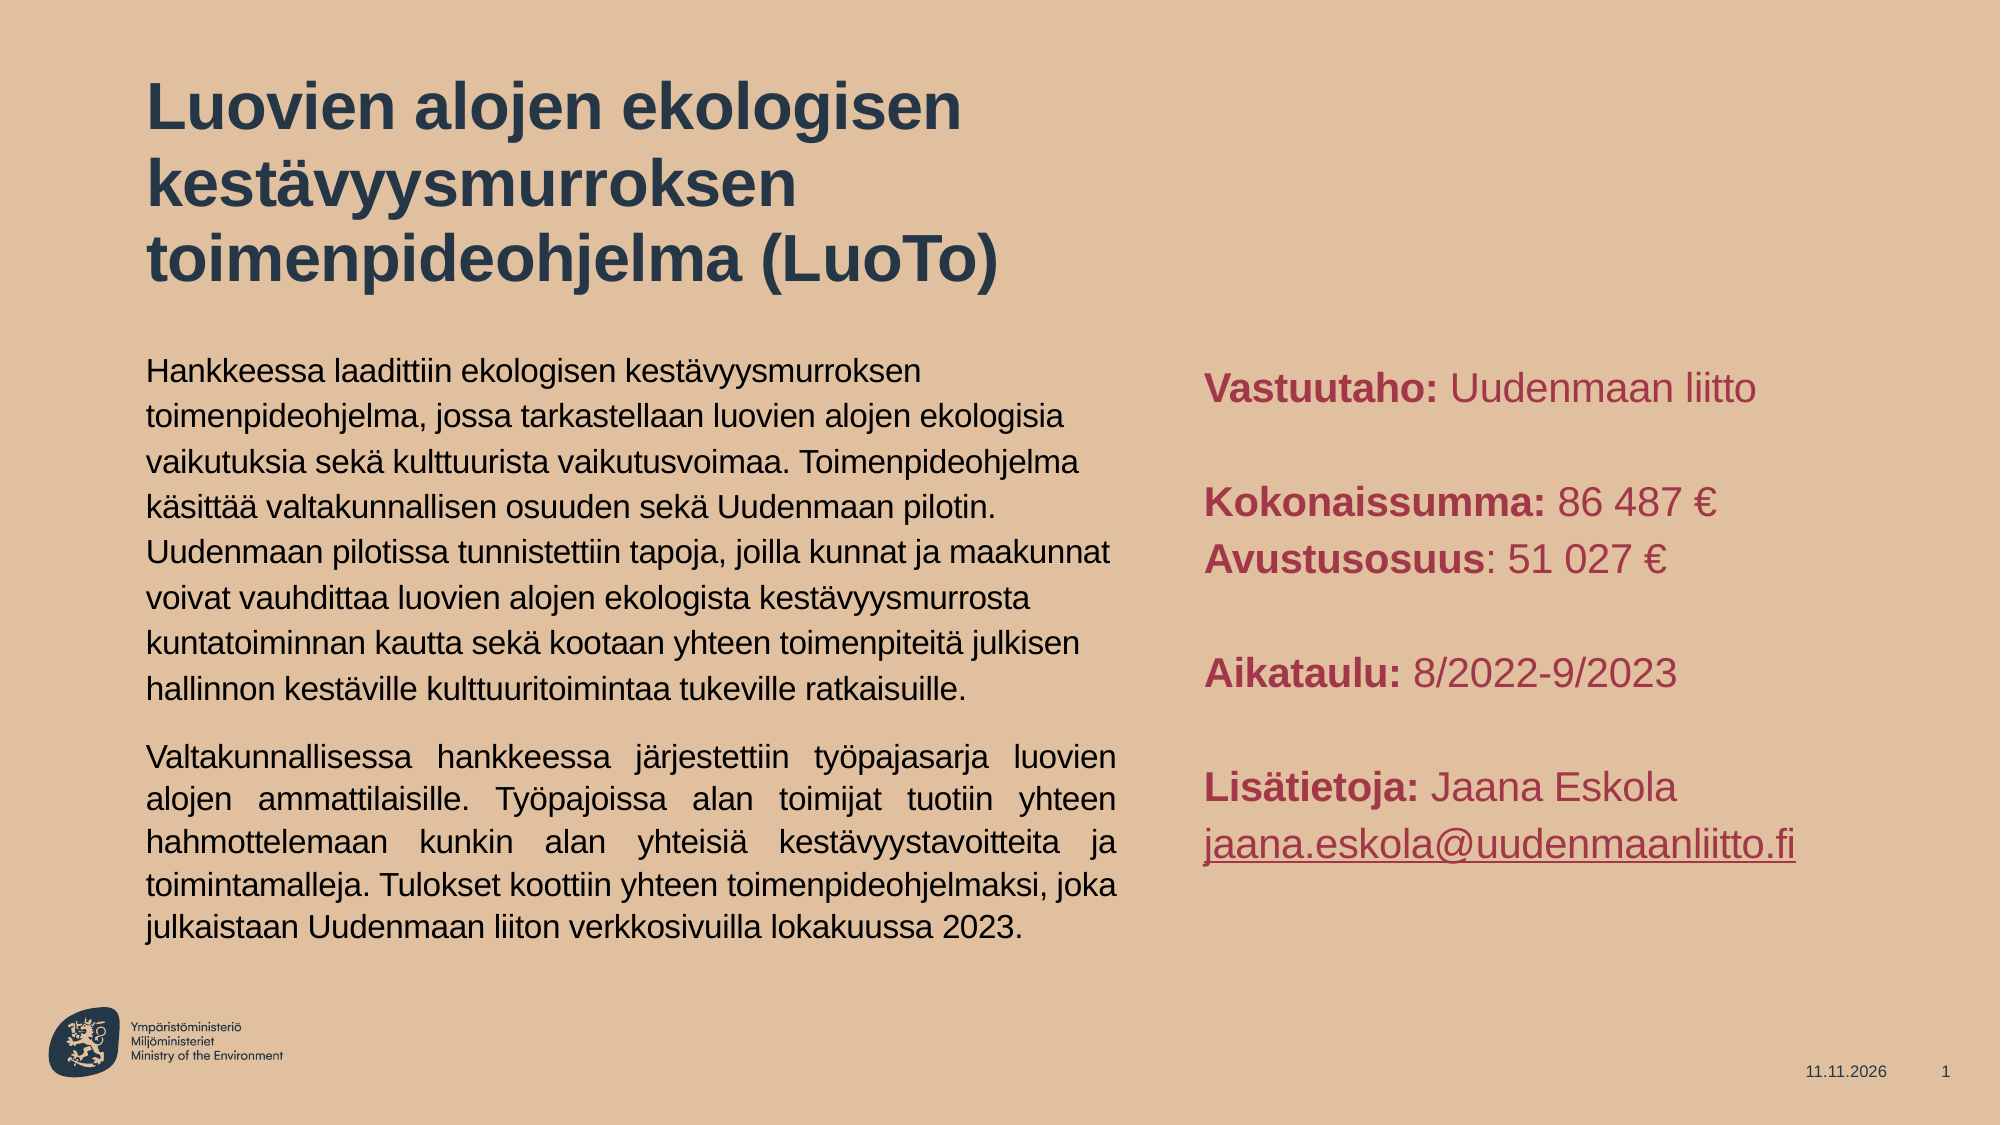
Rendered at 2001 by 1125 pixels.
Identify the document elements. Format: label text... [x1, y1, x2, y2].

list Vastuutaho: Uudenmaan liitto Kokonaissumma: 86 487 € Avustusosuus: 51 027 € Aikataulu: 8/2022-9/2023 Lisätietoja: Jaana Eskola jaana.eskola@uudenmaanliitto.fi [1203, 353, 1884, 921]
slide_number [1785, 1054, 1908, 1088]
slide_number 1 [1910, 1054, 1982, 1088]
title Luovien alojen ekologisen kestävyysmurroksen toimenpideohjelma (LuoTo) [145, 88, 1167, 298]
list Hankkeessa laadittiin ekologisen kestävyysmurroksen toimenpideohjelma, jossa tarkastellaan luovien alojen ekologisia vaikutuksia sekä kulttuurista vaikutusvoimaa. Toimenpideohjelma käsittää valtakunnallisen osuuden sekä Uudenmaan pilotin. Uudenmaan pilotissa tunnistettiin tapoja, joilla kunnat ja maakunnat voivat vauhdittaa luovien alojen ekologista kestävyysmurrosta kuntatoiminnan kautta sekä kootaan yhteen toimenpiteitä julkisen hallinnon kestäville kulttuuritoimintaa tukeville ratkaisuille. Valtakunnallisessa hankkeessa järjestettiin työpajasarja luovien alojen ammattilaisille. Työpajoissa alan toimijat tuotiin yhteen hahmottelemaan kunkin alan yhteisiä kestävyystavoitteita ja toimintamalleja. Tulokset koottiin yhteen toimenpideohjelmaksi, joka julkaistaan Uudenmaan liiton verkkosivuilla lokakuussa 2023. [145, 308, 1118, 950]
